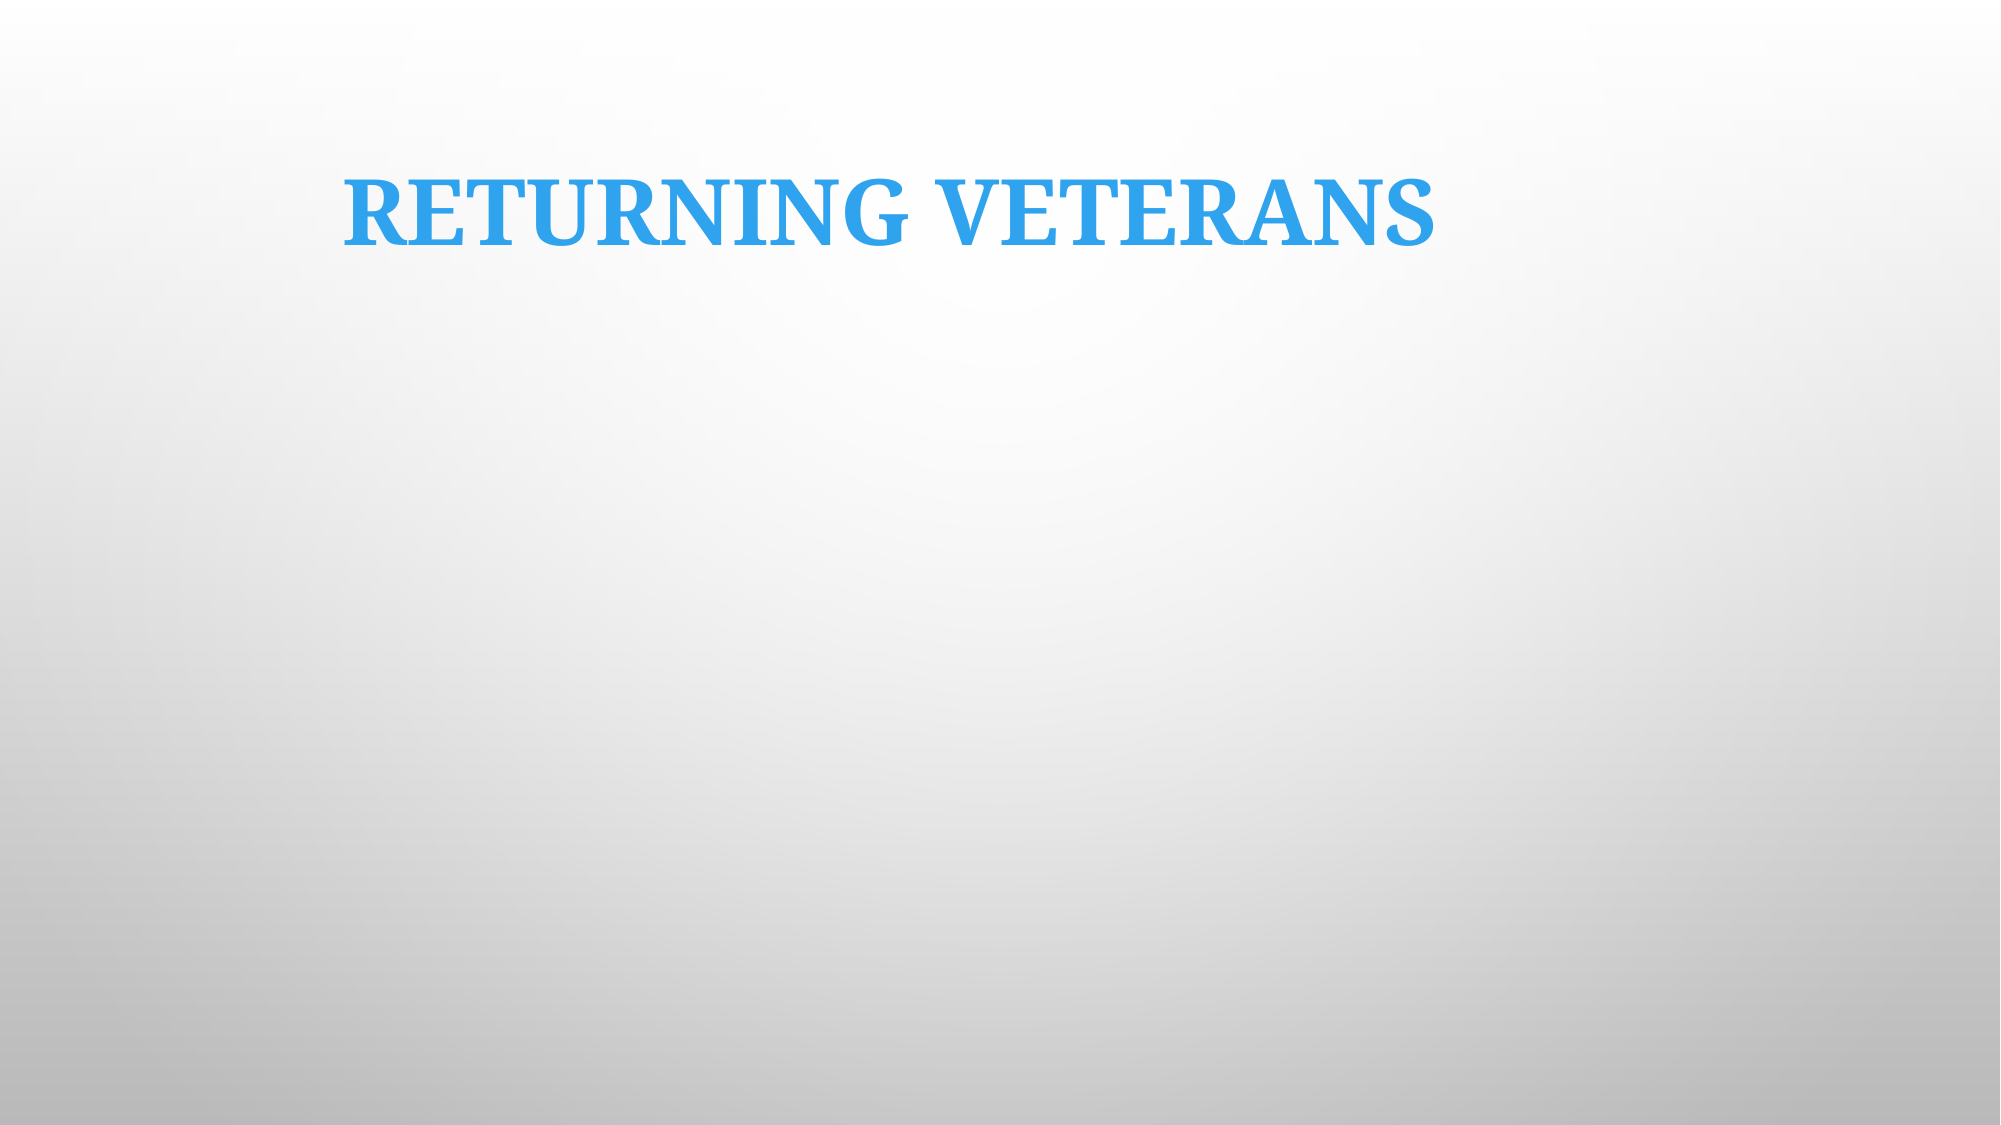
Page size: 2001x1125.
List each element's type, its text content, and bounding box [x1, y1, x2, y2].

picture [0, 0, 2000, 1125]
text_box RETURNING VETERANS [264, 138, 1517, 279]
